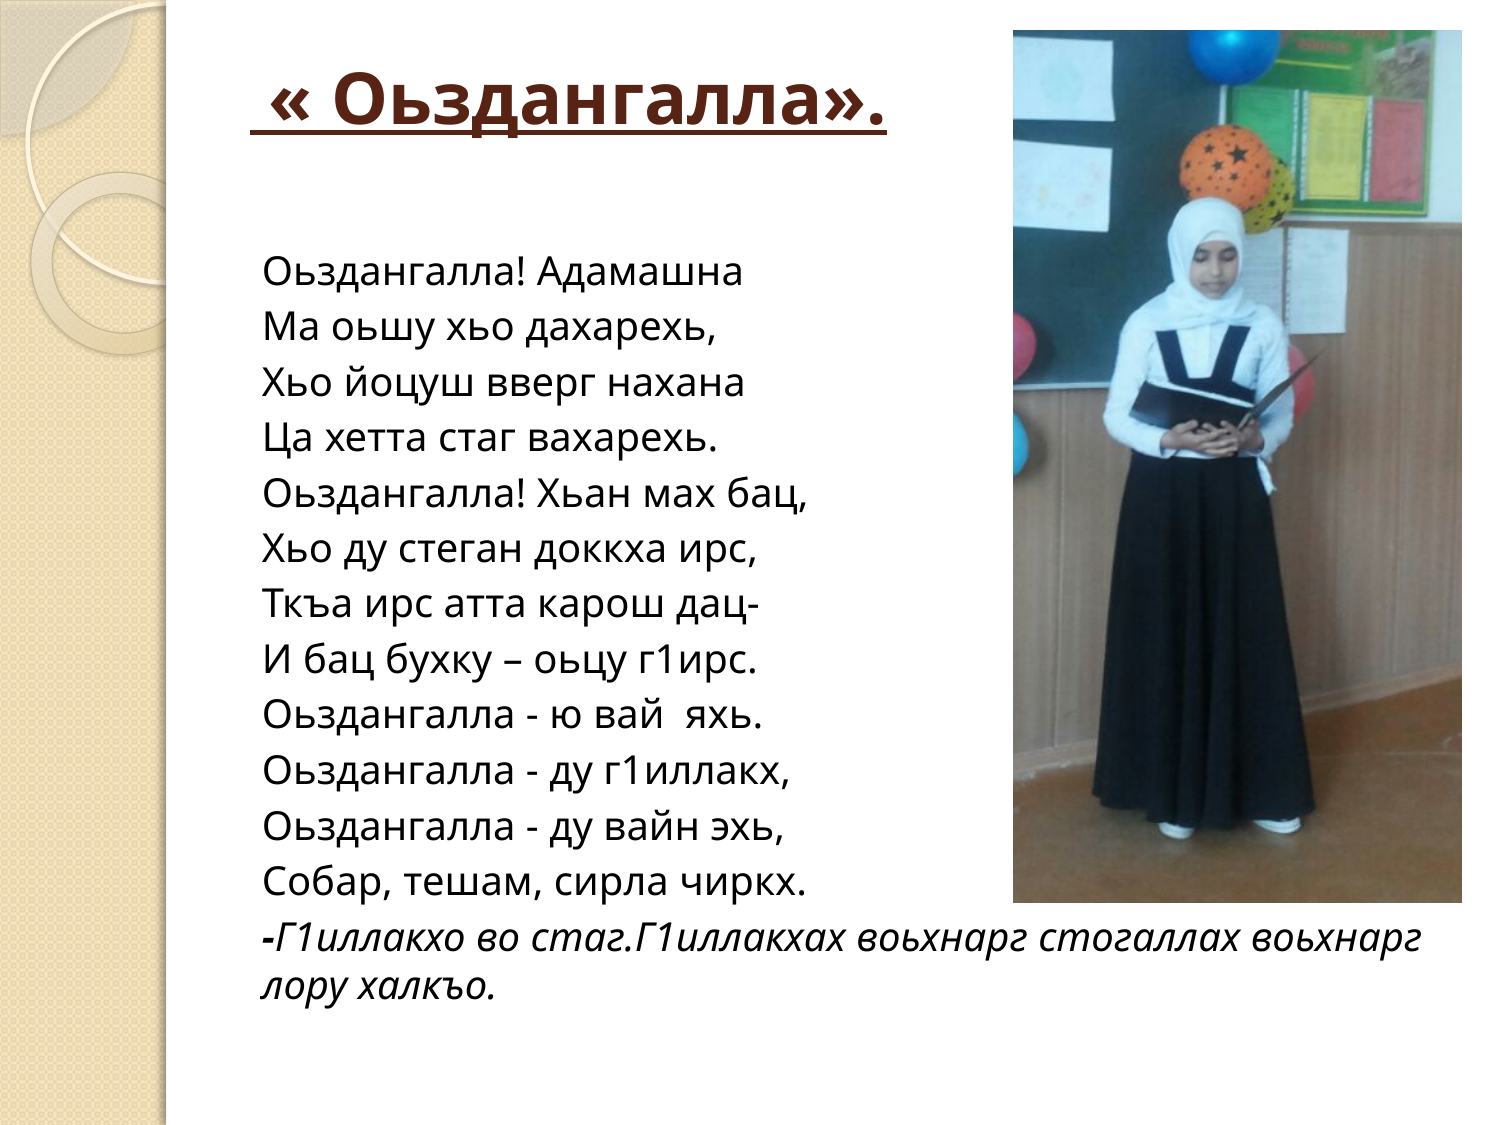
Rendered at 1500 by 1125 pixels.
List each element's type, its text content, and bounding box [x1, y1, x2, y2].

picture [1228, 33, 1236, 43]
title « Оьздангалла». [235, 45, 1005, 233]
list Оьздангалла! Адамашна Ма оьшу хьо дахарехь, Хьо йоцуш вверг нахана Ца хетта стаг вахарехь. Оьздангалла! Хьан мах бац, Хьо ду стеган доккха ирс, Ткъа ирс атта карош дац- И бац бухку – оьцу г1ирс. Оьздангалла - ю вай яхь. Оьздангалла - ду г1иллакх, Оьздангалла - ду вайн эхь, Собар, тешам, сирла чиркх. -Г1иллакхо во стаг.Г1иллакхах воьхнарг стогаллах воьхнарг лору халкъо. [235, 237, 1466, 1025]
picture [1012, 30, 1463, 903]
